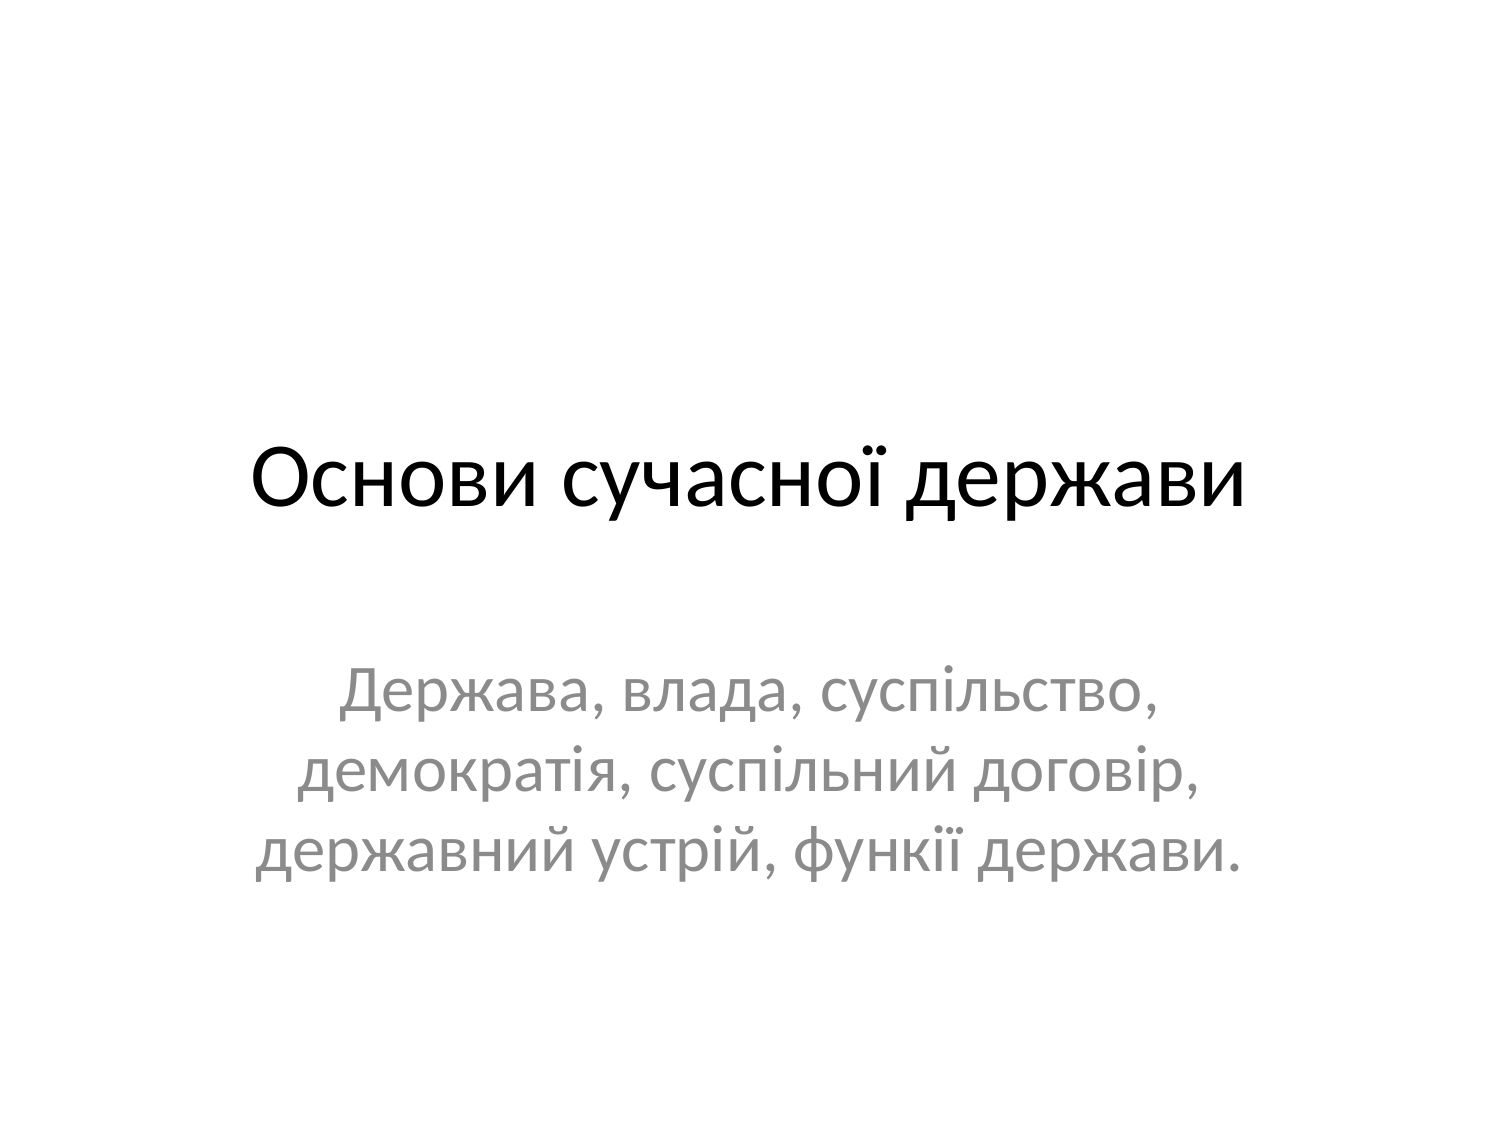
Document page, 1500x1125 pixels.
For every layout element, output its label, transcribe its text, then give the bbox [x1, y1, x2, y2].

subtitle Держава, влада, суспільство, демократія, суспільний договір, державний устрій, функії держави. [225, 637, 1275, 925]
title Основи сучасної держави [112, 349, 1388, 591]
